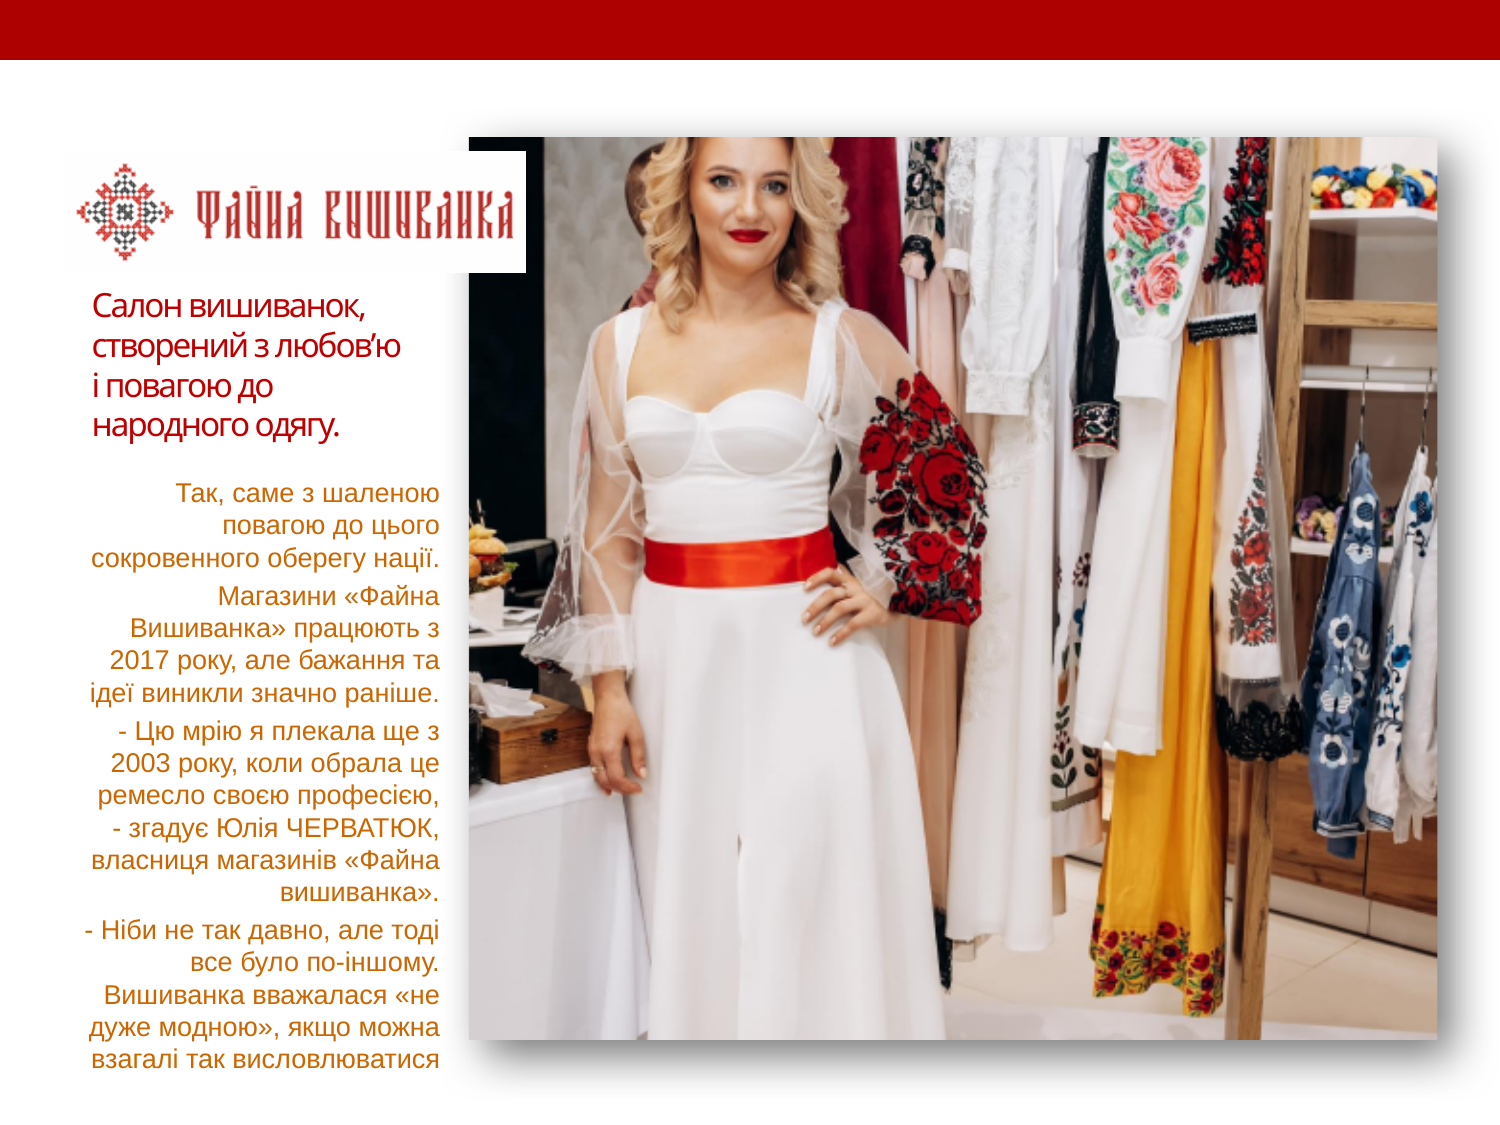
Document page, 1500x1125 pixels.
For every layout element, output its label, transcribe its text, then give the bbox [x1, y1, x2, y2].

title Салон вишиванок, створений з любов’ю і повагою до народного одягу. [76, 281, 429, 452]
picture [64, 137, 1438, 1040]
list Так, саме з шаленою повагою до цього сокровенного оберегу нації. Магазини «Файна Вишиванка» працюють з 2017 року, але бажання та ідеї виникли значно раніше. - Цю мрію я плекала ще з 2003 року, коли обрала це ремесло своєю професією, - згадує Юлія ЧЕРВАТЮК, власниця магазинів «Файна вишиванка». - Ніби не так давно, але тоді все було по-іншому. Вишиванка вважалася «не дуже модною», якщо можна взагалі так висловлюватися [66, 468, 455, 1094]
